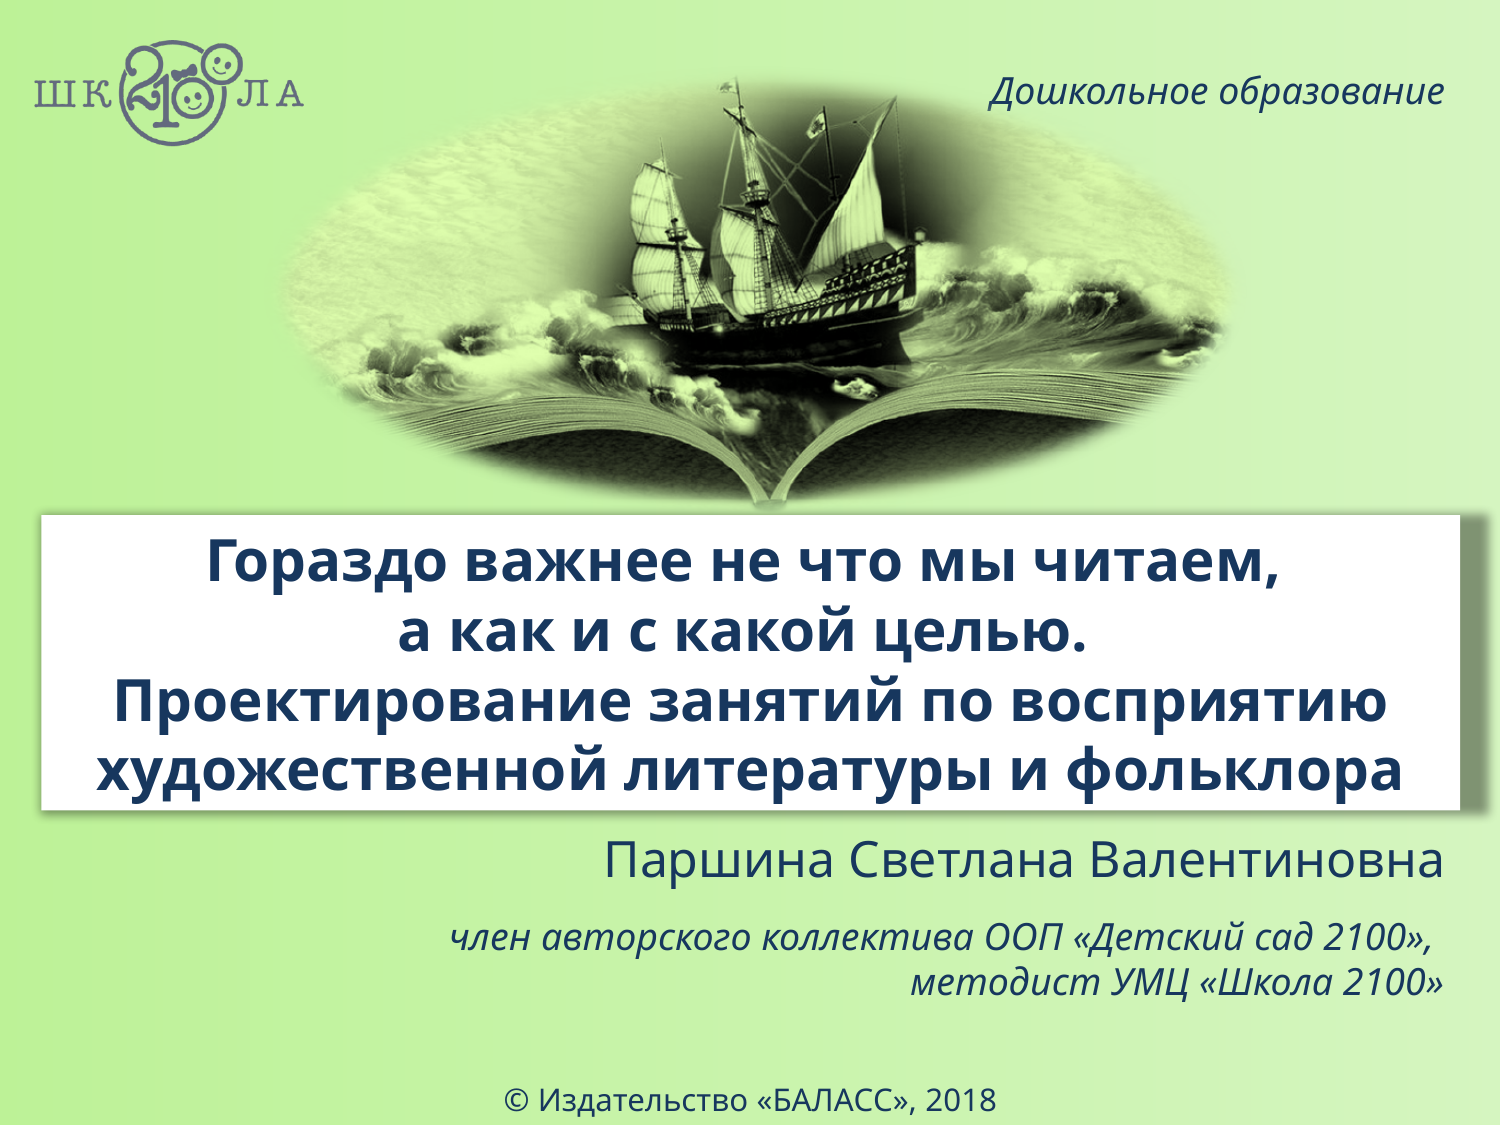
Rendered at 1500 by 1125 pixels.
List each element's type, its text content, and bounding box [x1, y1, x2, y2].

text_box Паршина Светлана Валентиновна [41, 822, 1461, 894]
text_box Гораздо важнее не что мы читаем, а как и с какой целью. Проектирование занятий по восприятию художественной литературы и фольклора [41, 515, 1461, 811]
text_box [0, 0, 1500, 1073]
text_box Дошкольное образование [749, 30, 1461, 149]
text_box член авторского коллектива ООП «Детский сад 2100», методист УМЦ «Школа 2100» [41, 905, 1460, 1059]
text_box © Издательство «БАЛАСС», 2018 [0, 1073, 1500, 1125]
picture [2, 4, 1247, 516]
